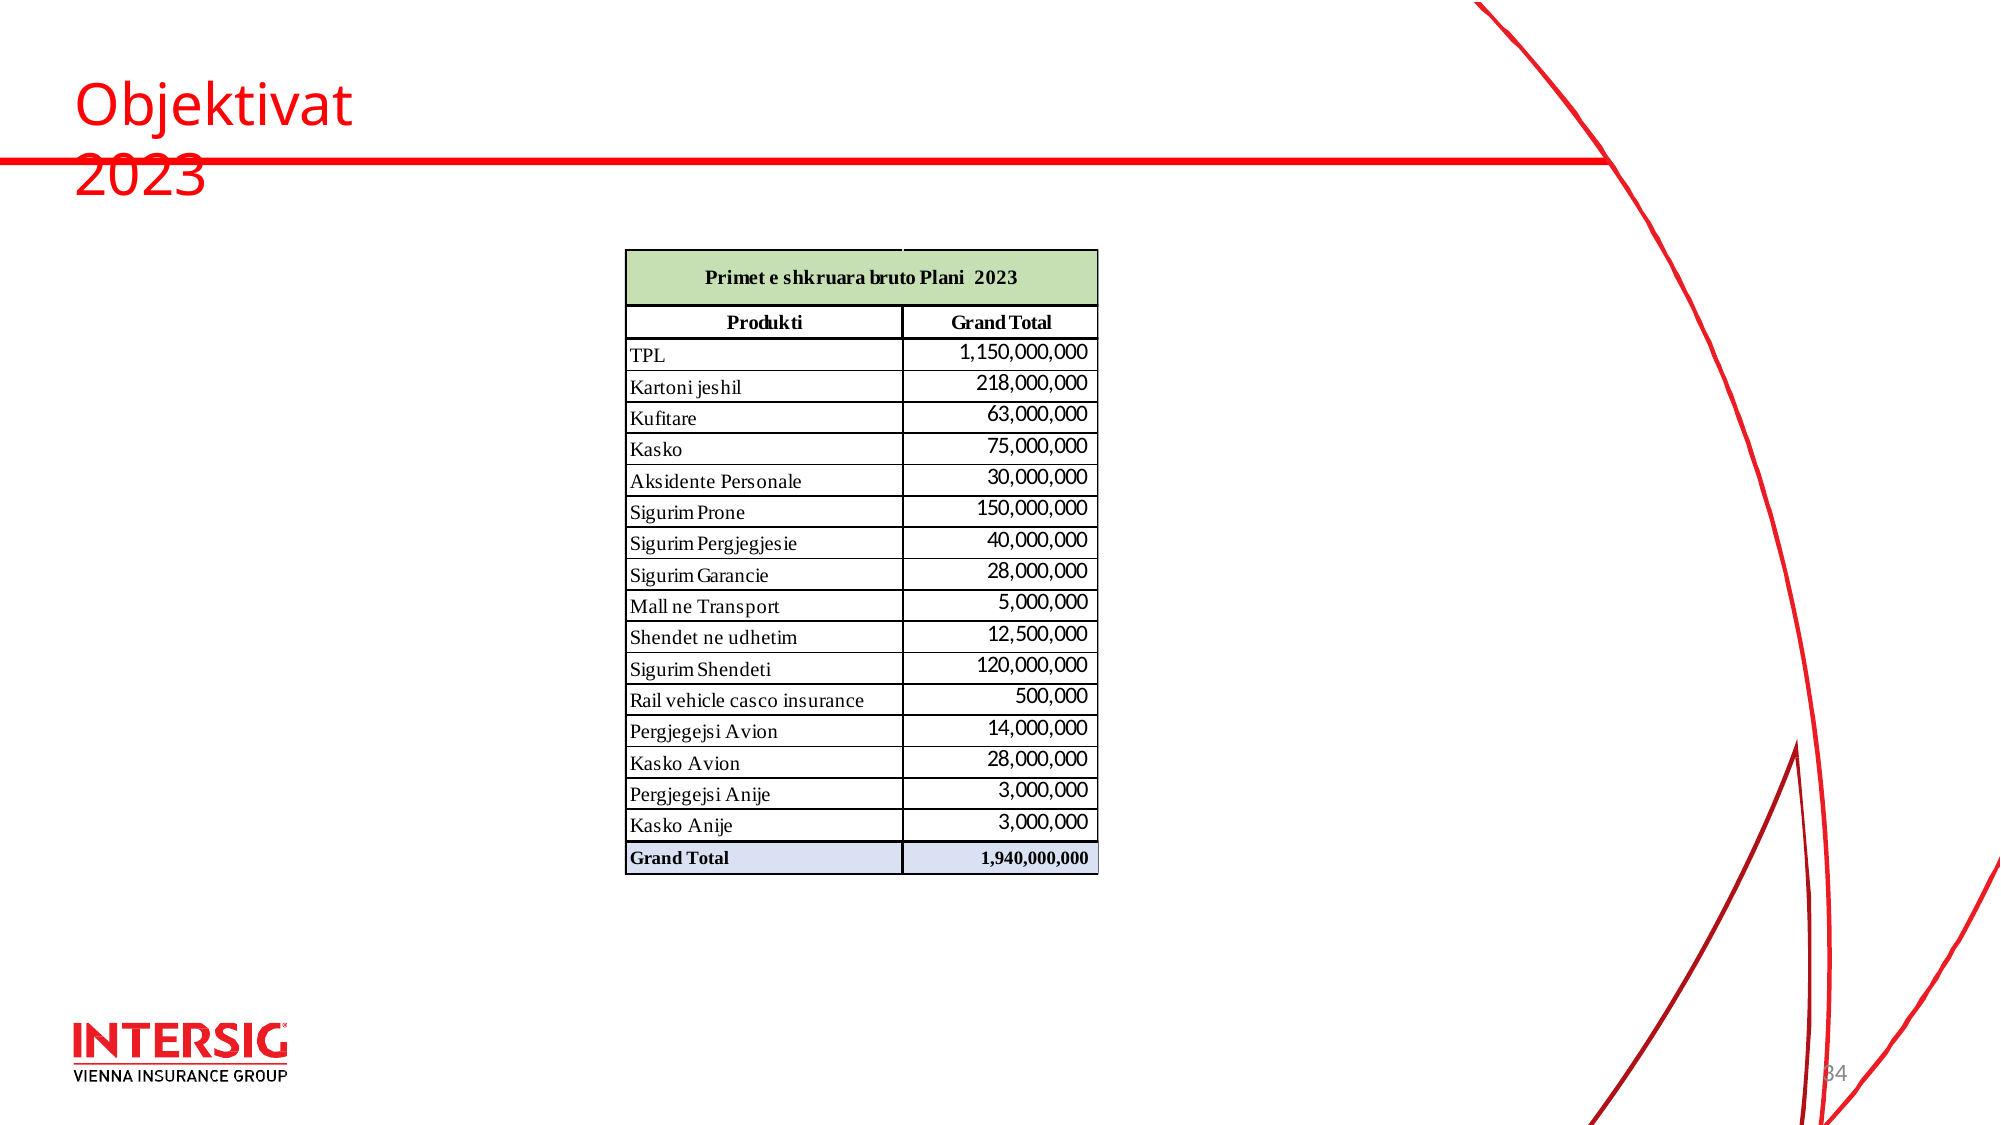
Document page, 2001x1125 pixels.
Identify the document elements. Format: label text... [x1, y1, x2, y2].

title Objektivat 2023 [72, 64, 482, 255]
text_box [73, 1022, 288, 1082]
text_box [1473, 0, 2000, 1125]
picture [624, 248, 1101, 876]
